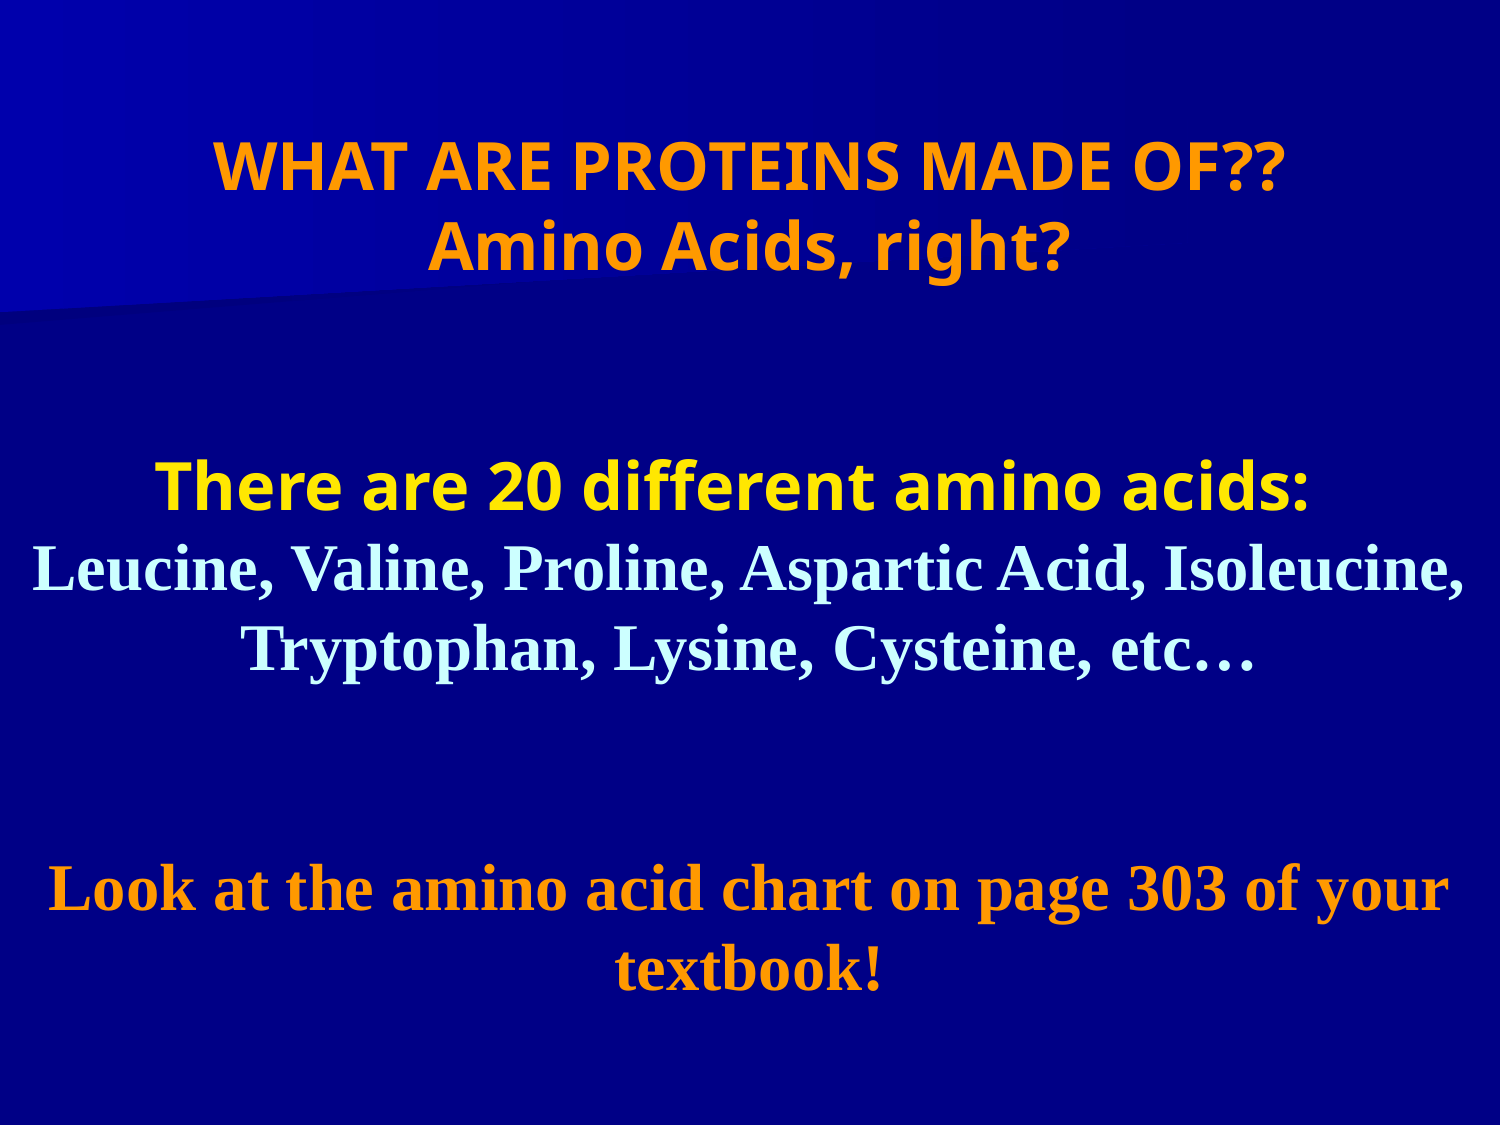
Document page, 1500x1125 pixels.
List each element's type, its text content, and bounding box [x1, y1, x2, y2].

title WHAT ARE PROTEINS MADE OF?? Amino Acids, right? There are 20 different amino acids: Leucine, Valine, Proline, Aspartic Acid, Isoleucine, Tryptophan, Lysine, Cysteine, etc… Look at the amino acid chart on page 303 of your textbook! [0, 45, 1500, 1083]
